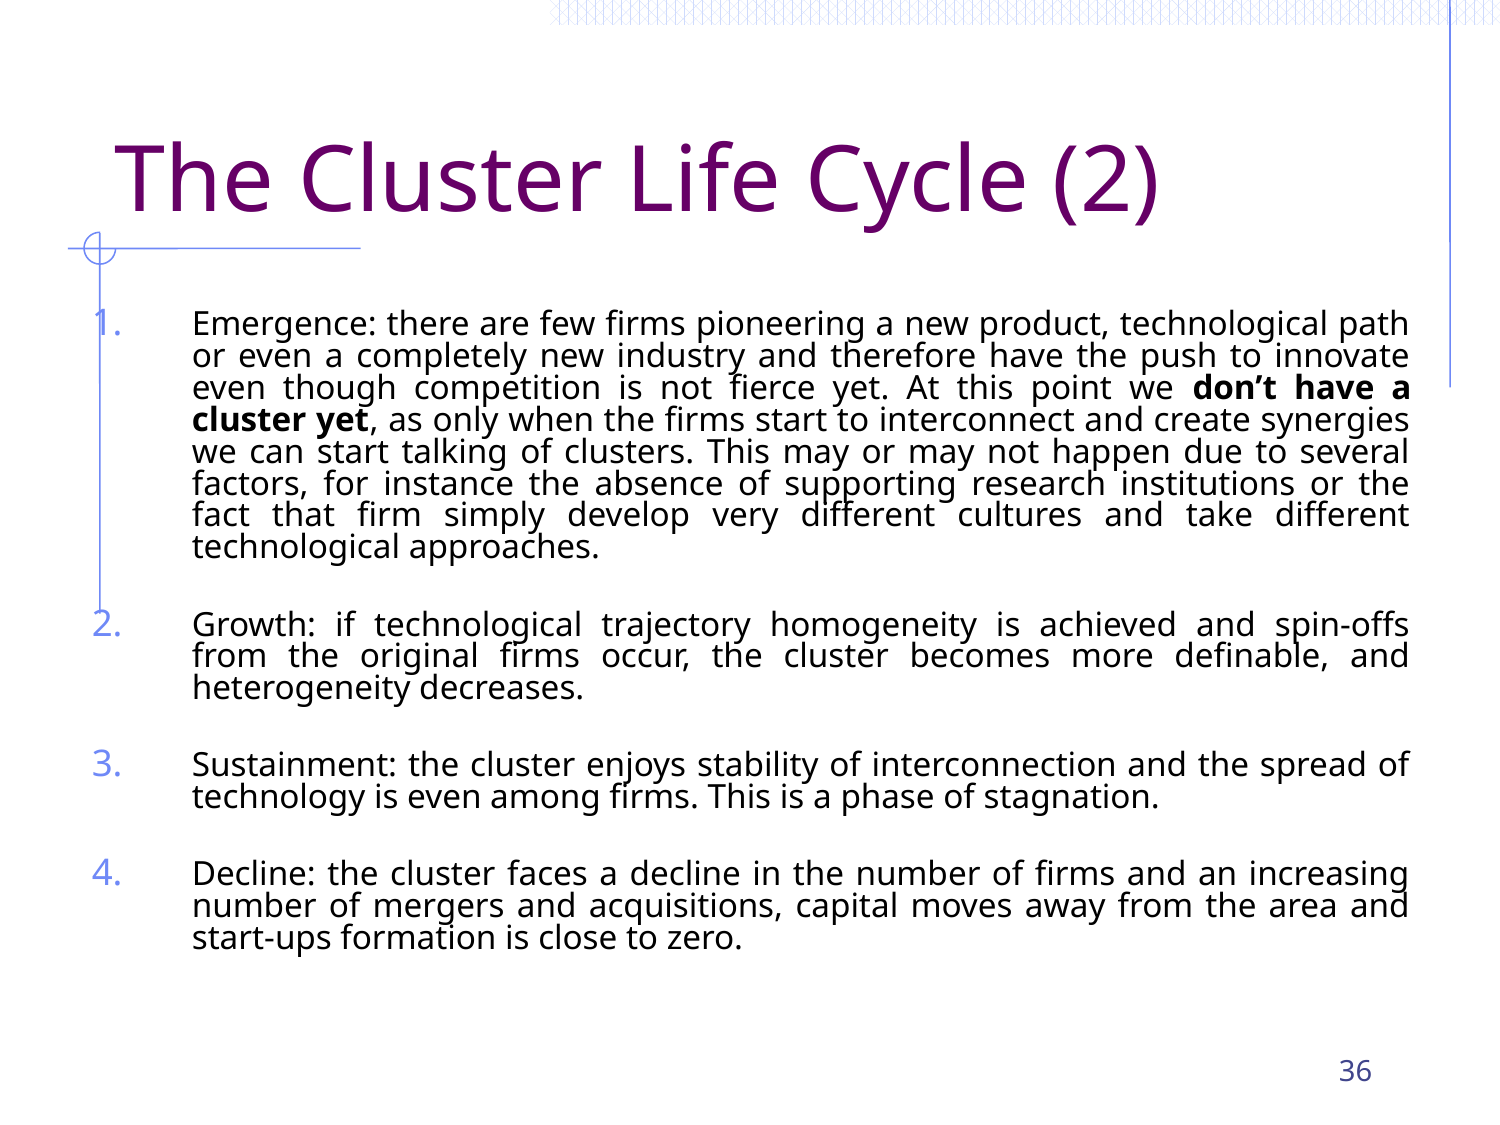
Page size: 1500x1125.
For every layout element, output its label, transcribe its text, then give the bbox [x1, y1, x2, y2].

title The Cluster Life Cycle (2) [99, 49, 1376, 238]
list Emergence: there are few firms pioneering a new product, technological path or even a completely new industry and therefore have the push to innovate even though competition is not fierce yet. At this point we don’t have a cluster yet, as only when the firms start to interconnect and create synergies we can start talking of clusters. This may or may not happen due to several factors, for instance the absence of supporting research institutions or the fact that firm simply develop very different cultures and take different technological approaches. Growth: if technological trajectory homogeneity is achieved and spin-offs from the original firms occur, the cluster becomes more definable, and heterogeneity decreases. Sustainment: the cluster enjoys stability of interconnection and the spread of technology is even among firms. This is a phase of stagnation. Decline: the cluster faces a decline in the number of firms and an increasing number of mergers and acquisitions, capital moves away from the area and start-ups formation is close to zero. [76, 302, 1428, 1046]
slide_number 36 [1074, 1046, 1388, 1101]
